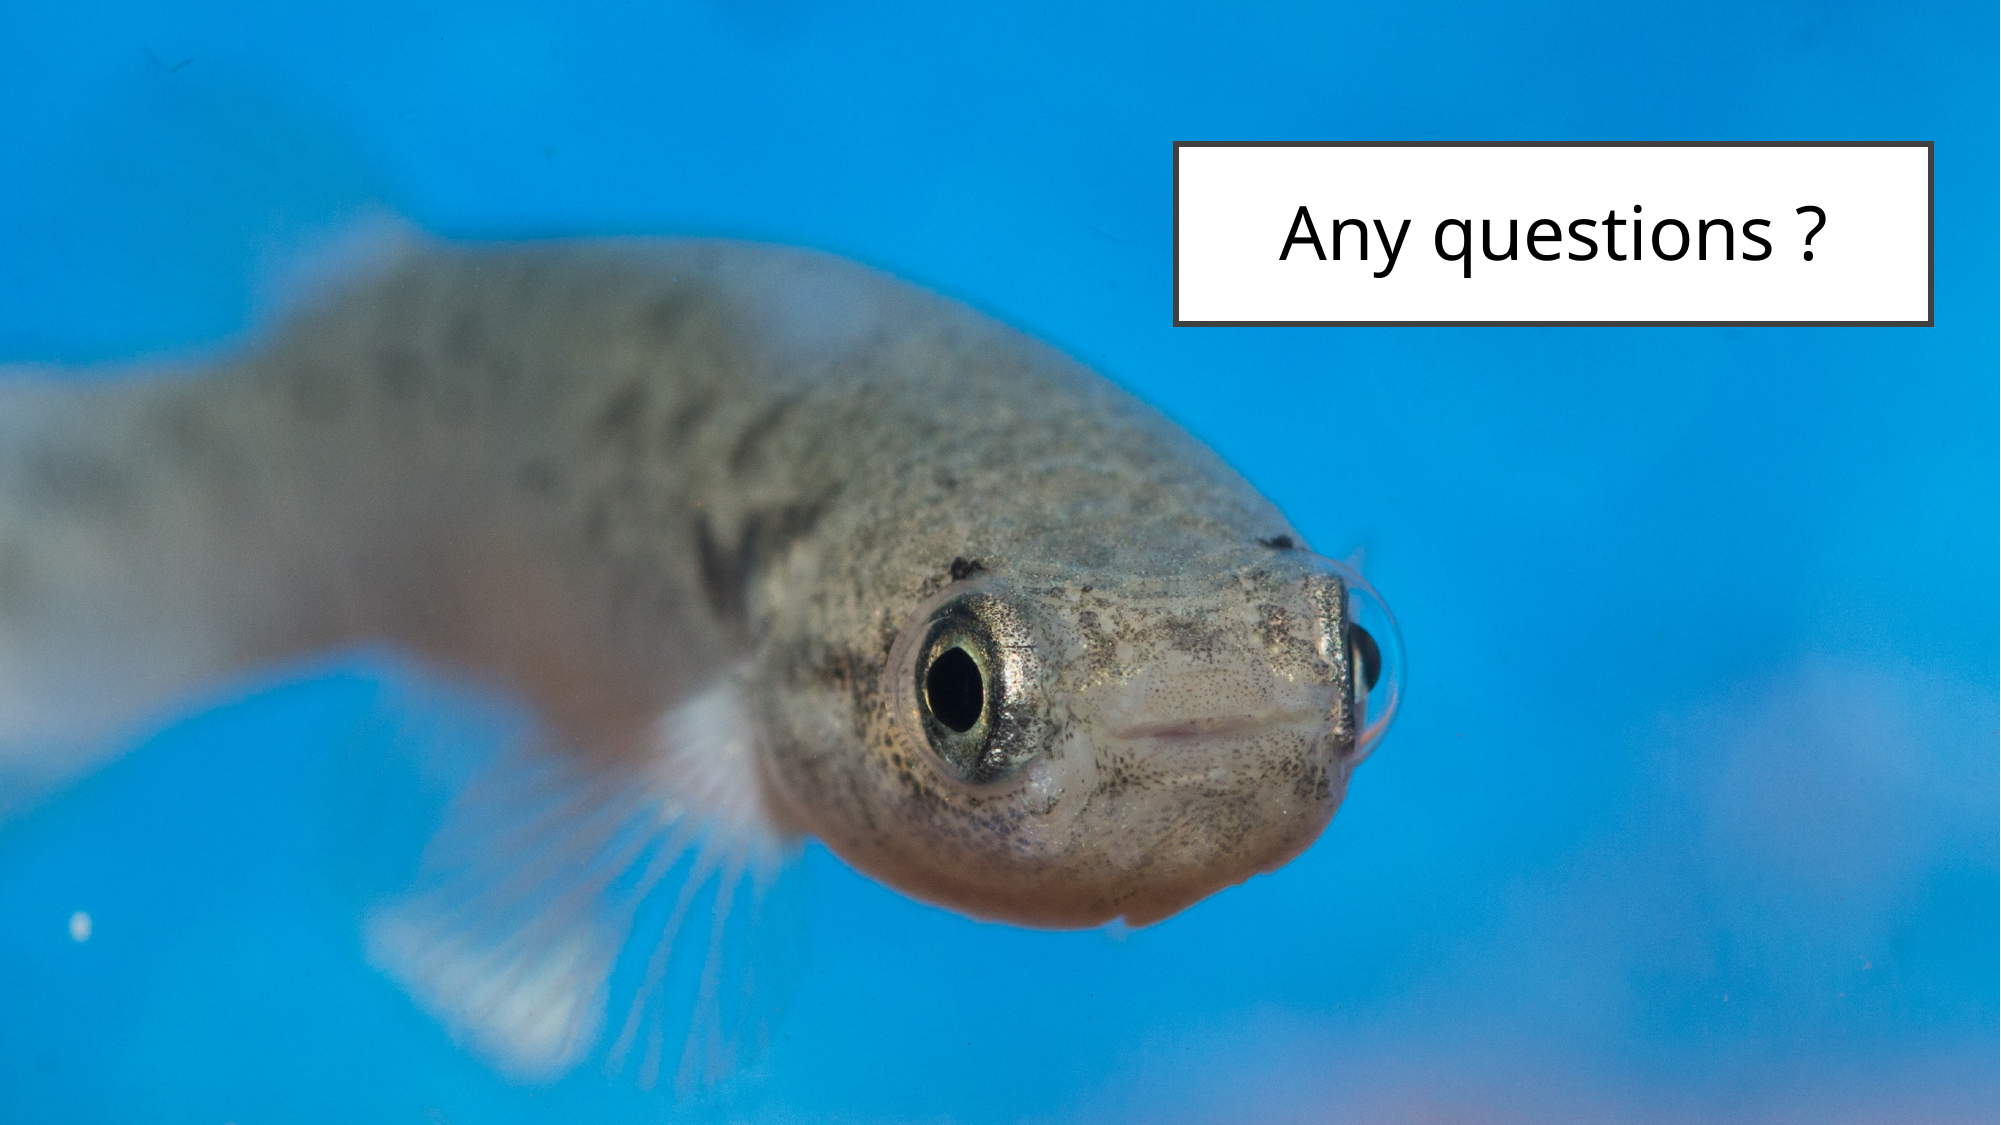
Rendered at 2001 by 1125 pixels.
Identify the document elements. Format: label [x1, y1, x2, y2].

list [0, 0, 2000, 1125]
